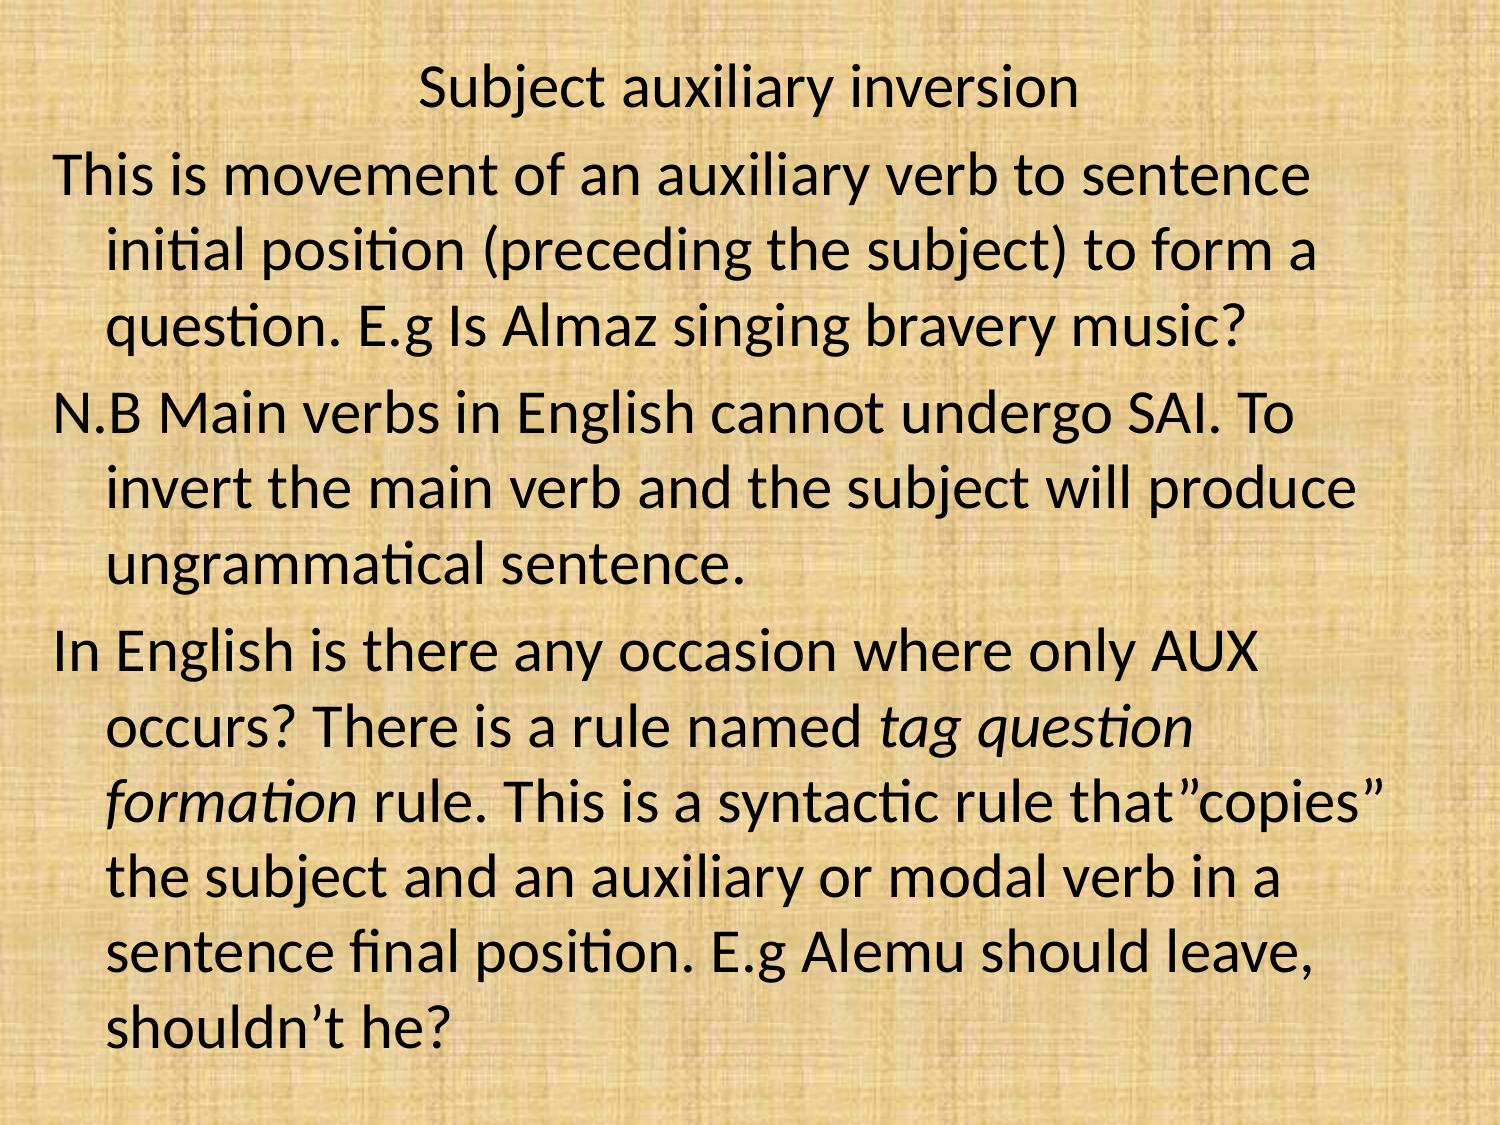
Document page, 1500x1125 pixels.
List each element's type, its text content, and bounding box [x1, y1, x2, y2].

picture [0, 0, 1500, 1125]
list Subject auxiliary inversion This is movement of an auxiliary verb to sentence initial position (preceding the subject) to form a question. E.g Is Almaz singing bravery music? N.B Main verbs in English cannot undergo SAI. To invert the main verb and the subject will produce ungrammatical sentence. In English is there any occasion where only AUX occurs? There is a rule named tag question formation rule. This is a syntactic rule that”copies” the subject and an auxiliary or modal verb in a sentence final position. E.g Alemu should leave, shouldn’t he? [37, 37, 1463, 1075]
